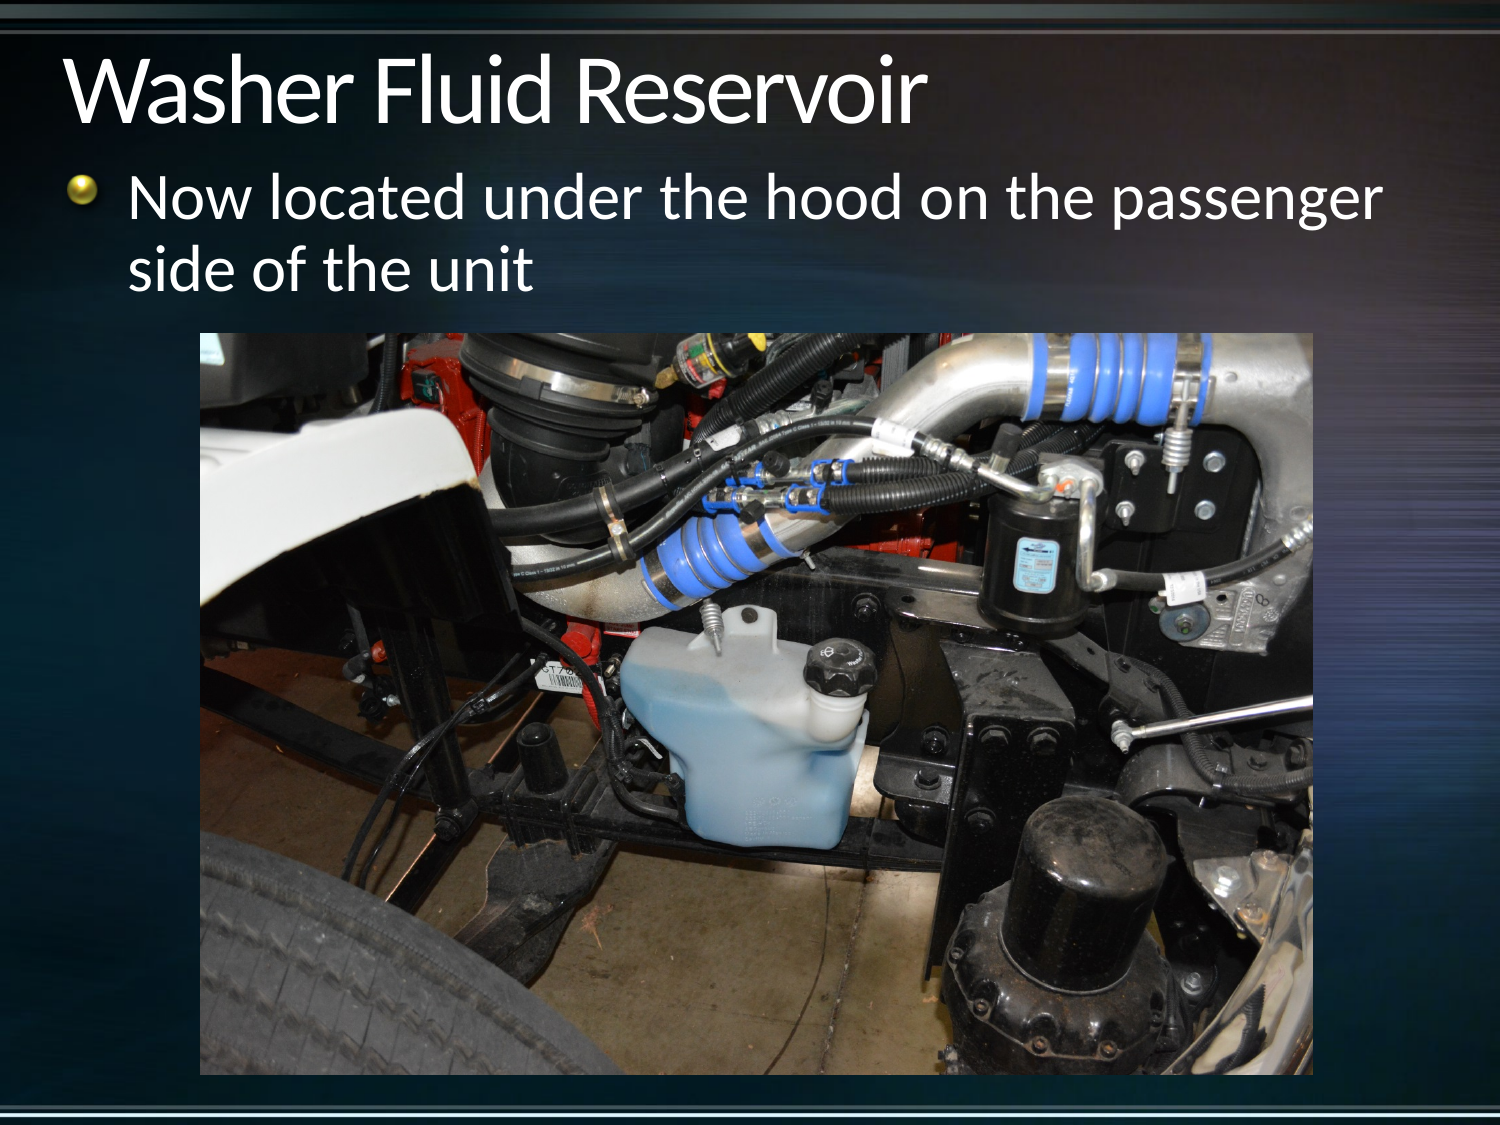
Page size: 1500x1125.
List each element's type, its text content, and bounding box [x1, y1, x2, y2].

picture [0, 0, 1500, 1125]
title Washer Fluid Reservoir [62, 37, 1438, 147]
list Now located under the hood on the passenger side of the unit [62, 162, 1438, 308]
